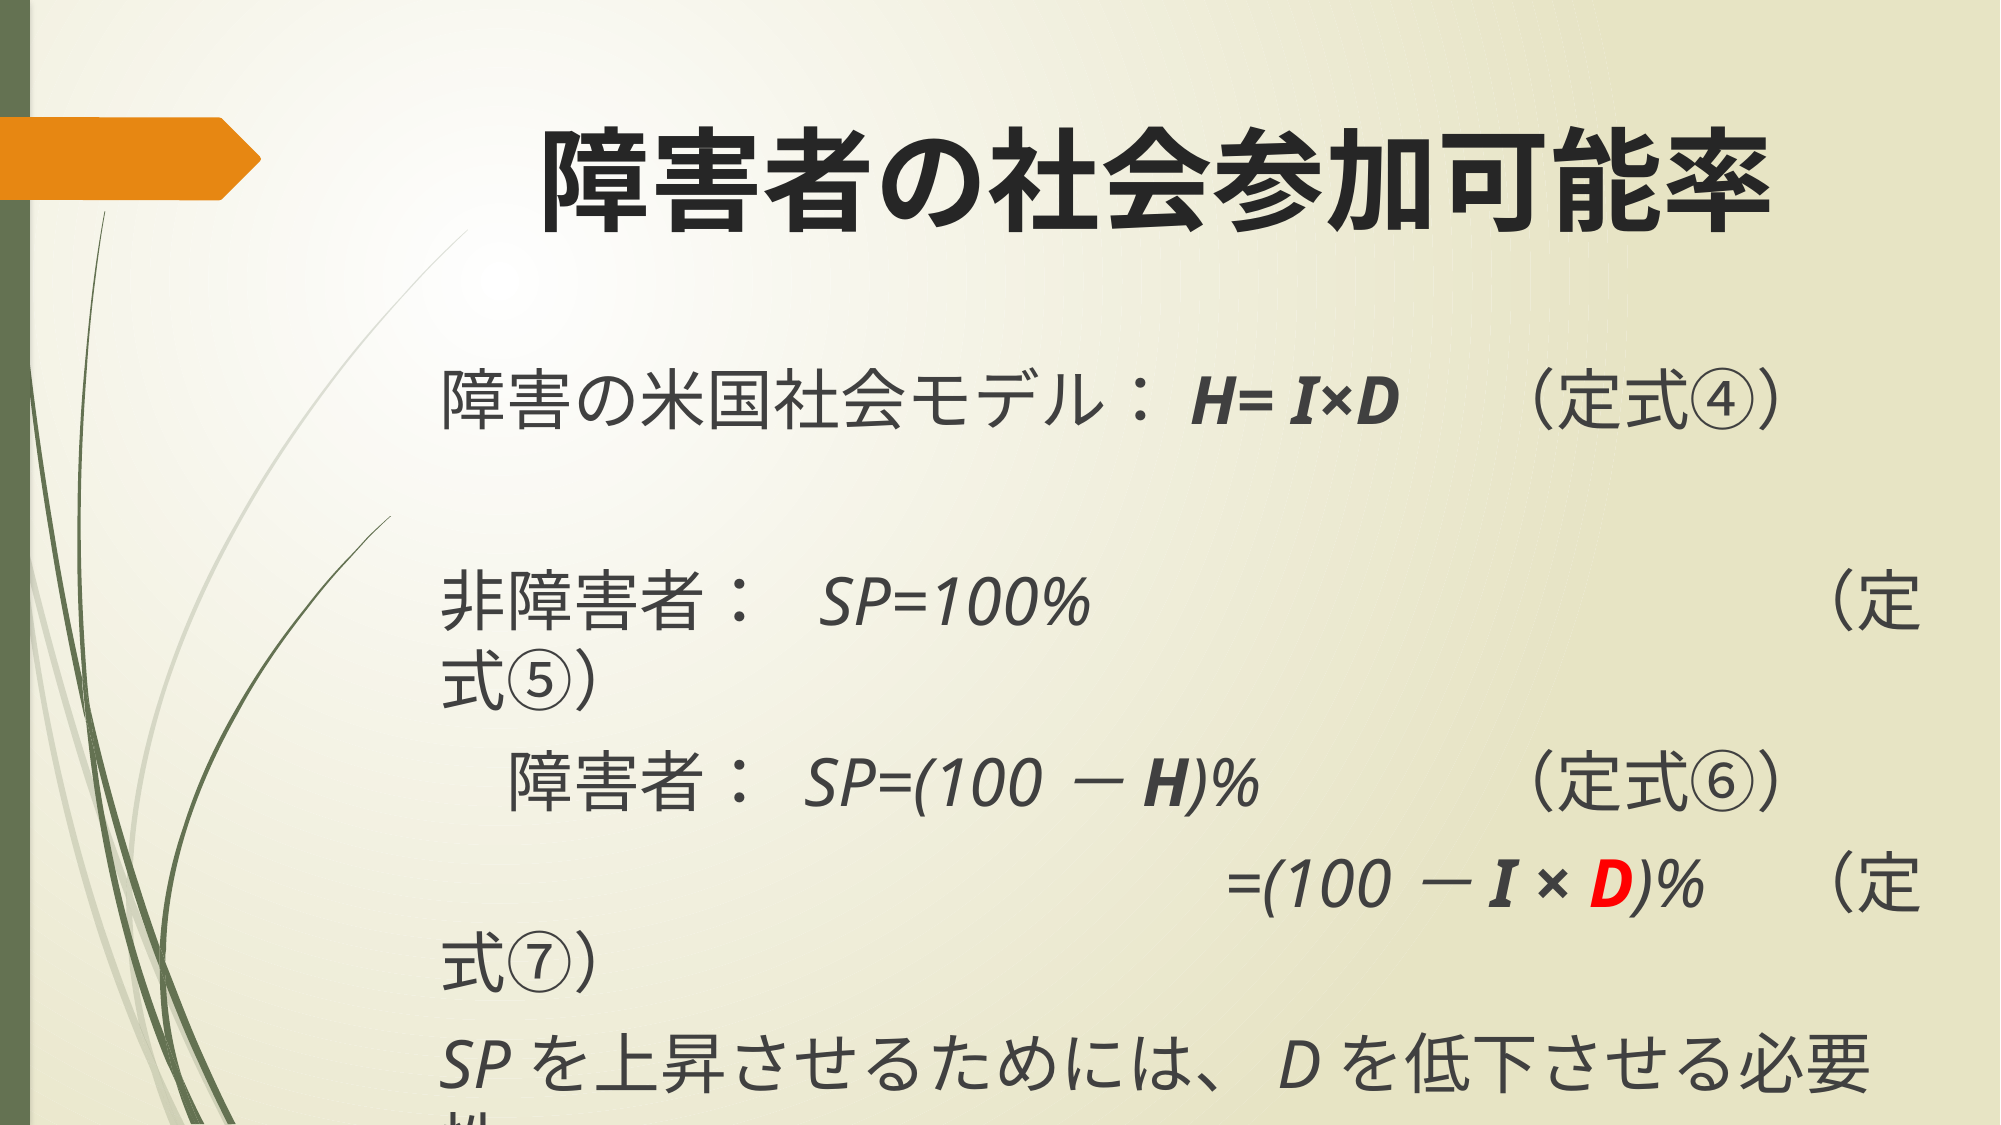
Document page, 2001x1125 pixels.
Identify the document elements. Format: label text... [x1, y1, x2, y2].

title 障害者の社会参加可能率 [425, 102, 1888, 313]
list 障害の米国社会モデル： H= I×D （定式④） 非障害者： SP=100% （定式⑤） 障害者： SP=(100－H)% （定式⑥） =(100－I × D)% （定式⑦） SPを上昇させるためには、Dを低下させる必要性 D→0 ならばバリアフリー化 [424, 350, 1950, 970]
